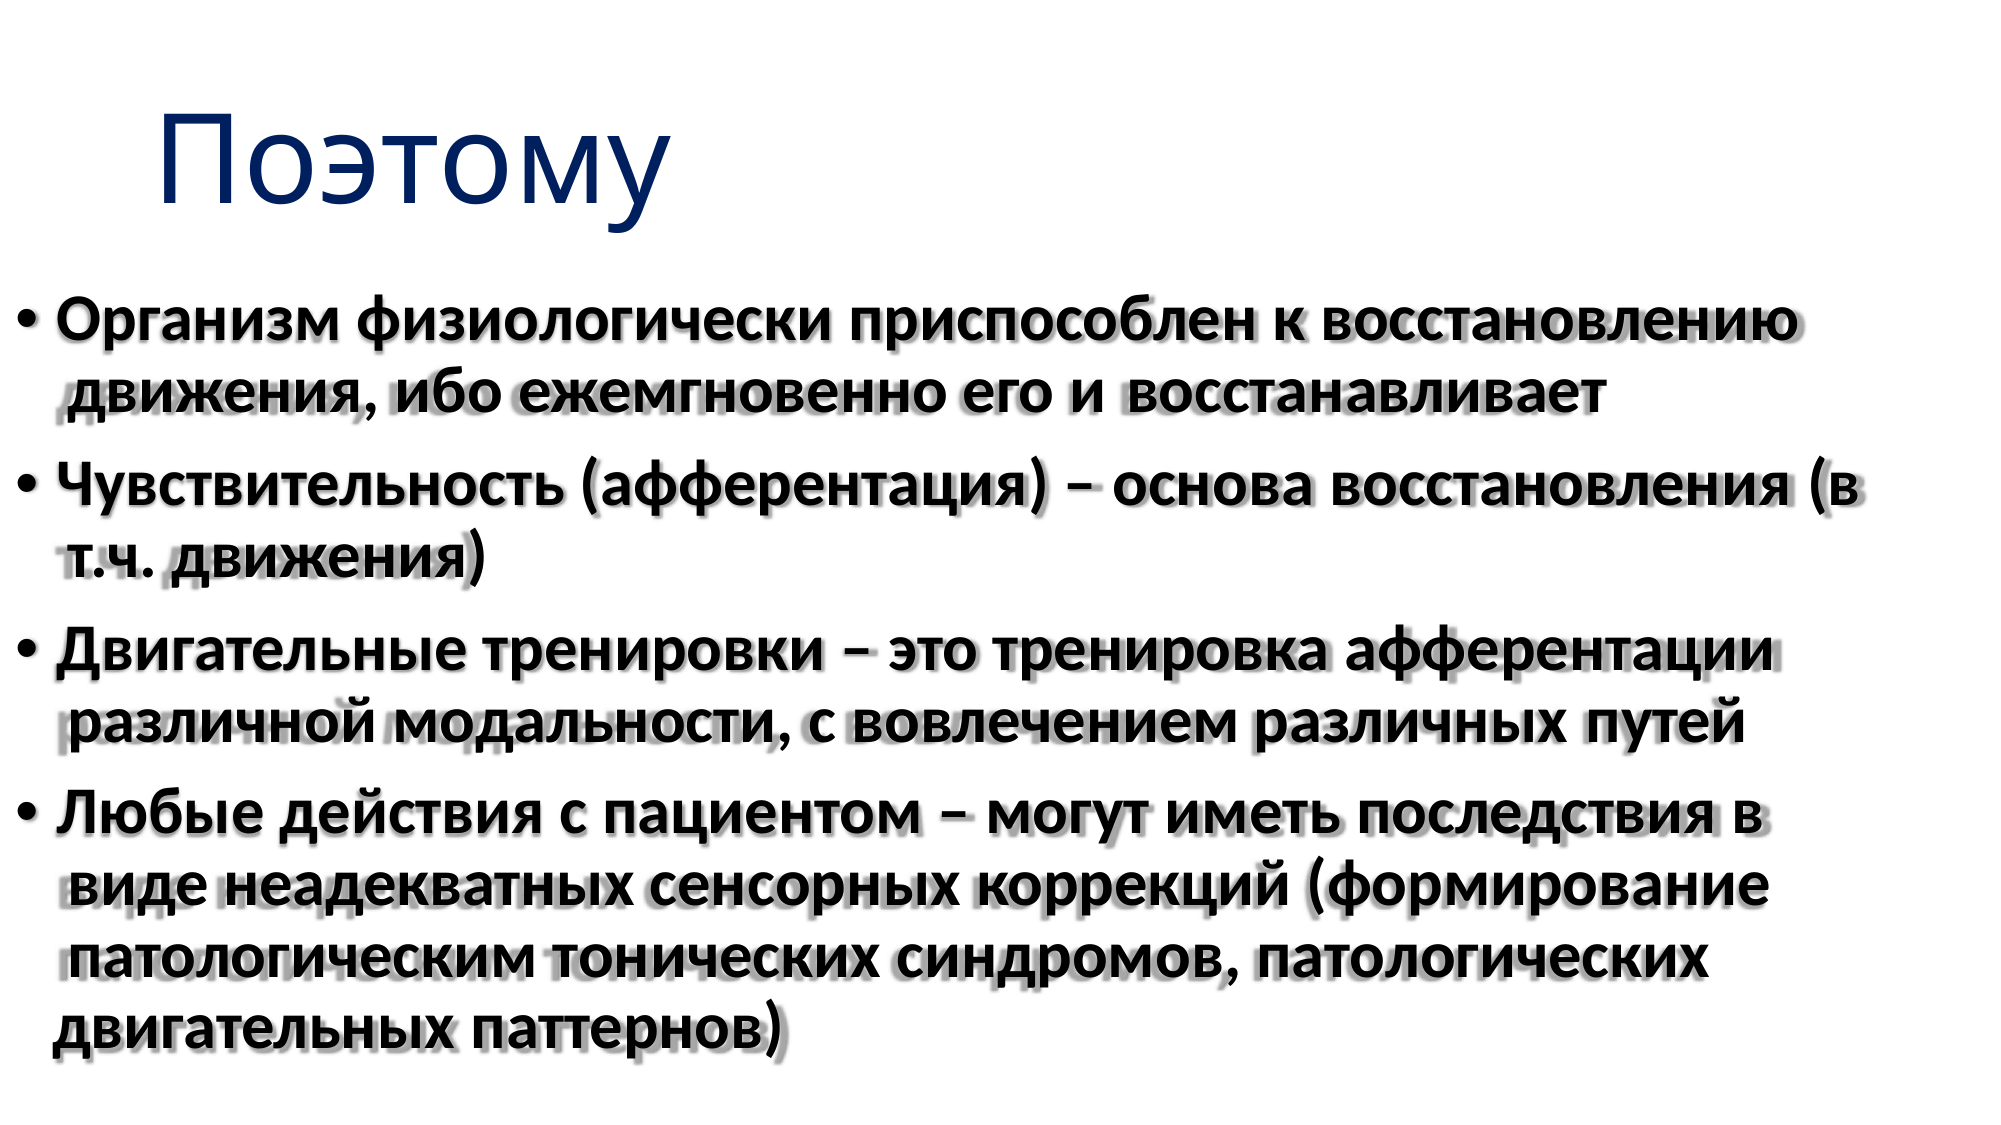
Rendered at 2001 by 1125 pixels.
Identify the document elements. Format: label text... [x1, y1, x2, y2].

title Поэтому [150, 76, 755, 248]
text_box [0, 251, 1931, 1119]
